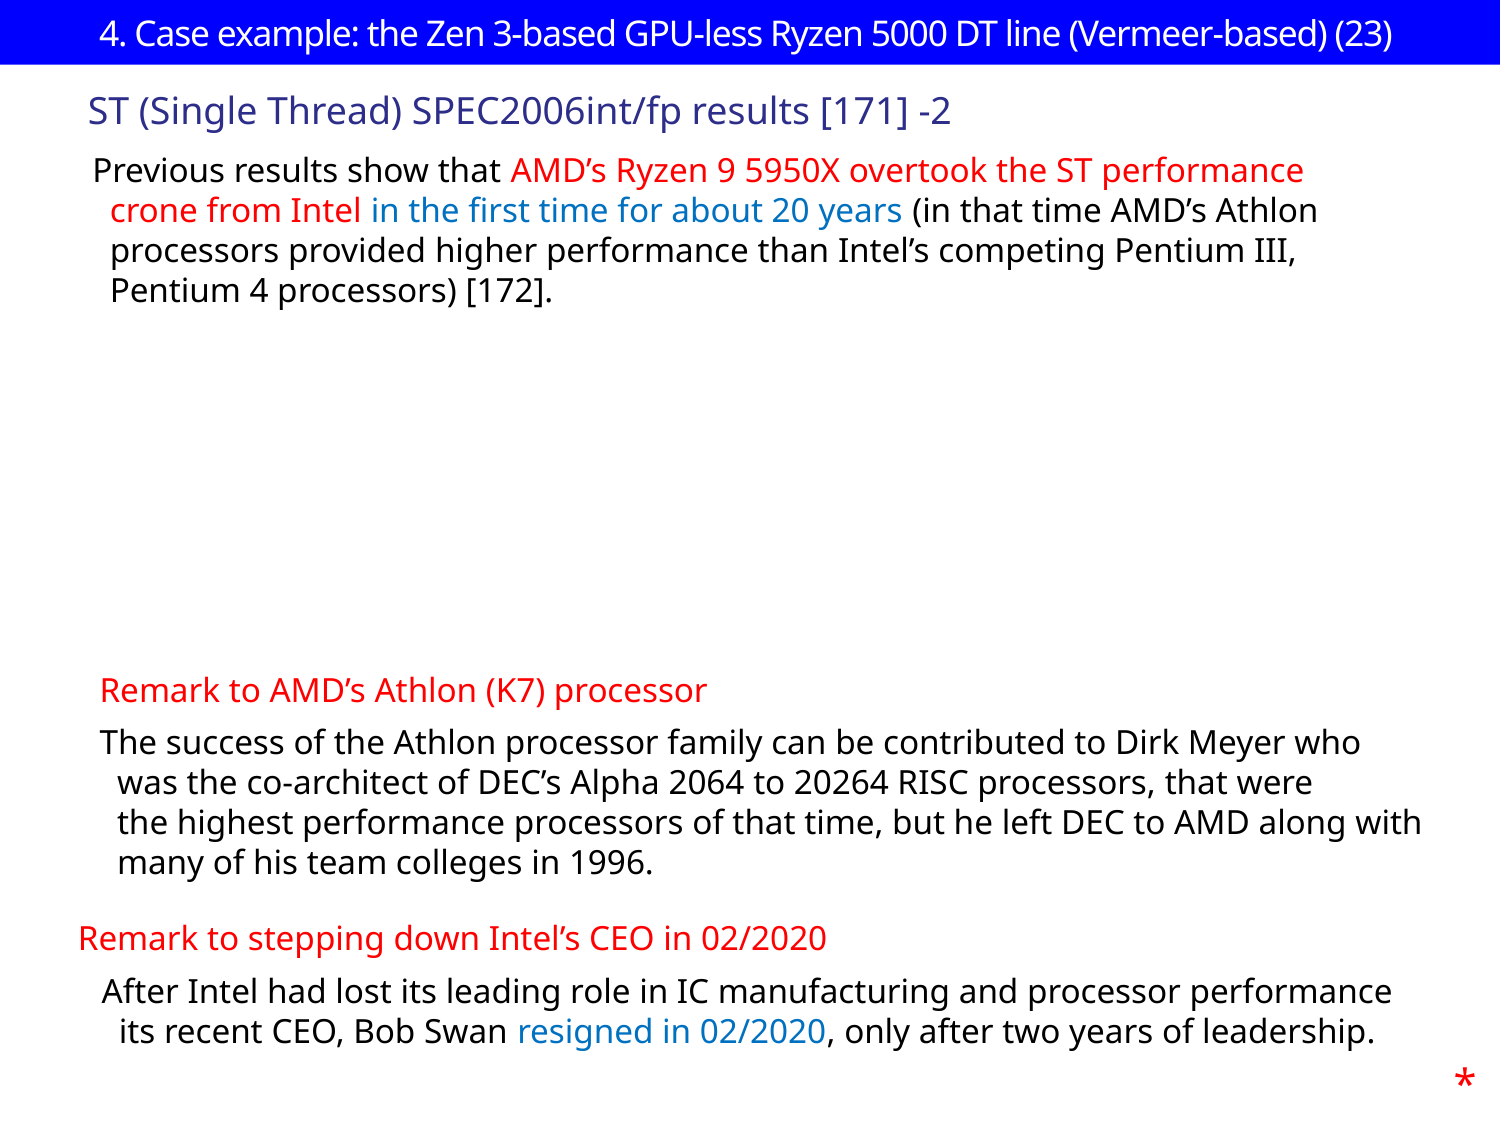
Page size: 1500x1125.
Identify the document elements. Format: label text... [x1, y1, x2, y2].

text_box Previous results show that AMD’s Ryzen 9 5950X overtook the ST performance crone from Intel in the first time for about 20 years (in that time AMD’s Athlon processors provided higher performance than Intel’s competing Pentium III, Pentium 4 processors) [172]. [77, 142, 1335, 317]
text_box Remark to AMD’s Athlon (K7) processor The success of the Athlon processor family can be contributed to Dirk Meyer who was the co-architect of DEC’s Alpha 2064 to 20264 RISC processors, that were the highest performance processors of that time, but he left DEC to AMD along with many of his team colleges in 1996. [84, 661, 1440, 889]
text_box Remark to stepping down Intel’s CEO in 02/2020 [63, 909, 844, 965]
text_box ST (Single Thread) SPEC2006int/fp results [171] -2 [73, 79, 968, 140]
text_box After Intel had lost its leading role in IC manufacturing and processor performance its recent CEO, Bob Swan resigned in 02/2020, only after two years of leadership. [86, 962, 1419, 1058]
title 4. Case example: the Zen 3-based GPU-less Ryzen 5000 DT line (Vermeer-based) (23) [0, 0, 1500, 65]
text_box * [1438, 1050, 1492, 1116]
